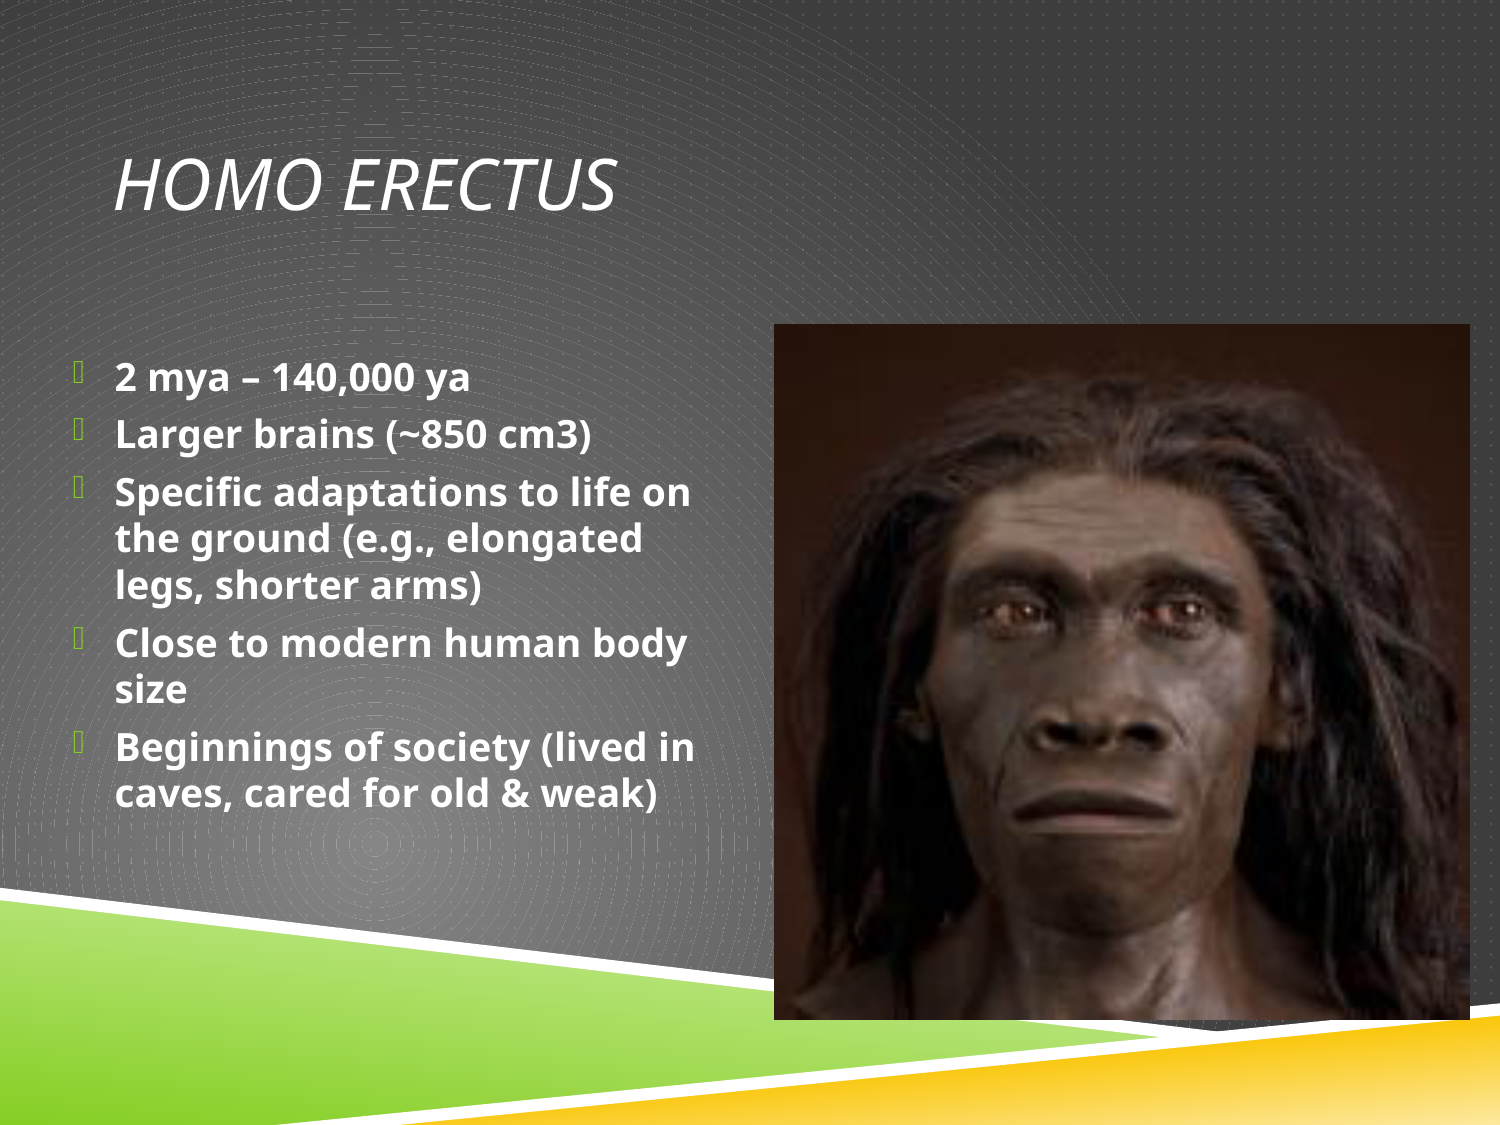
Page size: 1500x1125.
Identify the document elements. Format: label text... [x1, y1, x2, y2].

list 2 mya – 140,000 ya Larger brains (~850 cm3) Specific adaptations to life on the ground (e.g., elongated legs, shorter arms) Close to modern human body size Beginnings of society (lived in caves, cared for old & weak) [62, 251, 713, 888]
title Homo erectus [112, 45, 1388, 233]
picture [774, 324, 1470, 1020]
